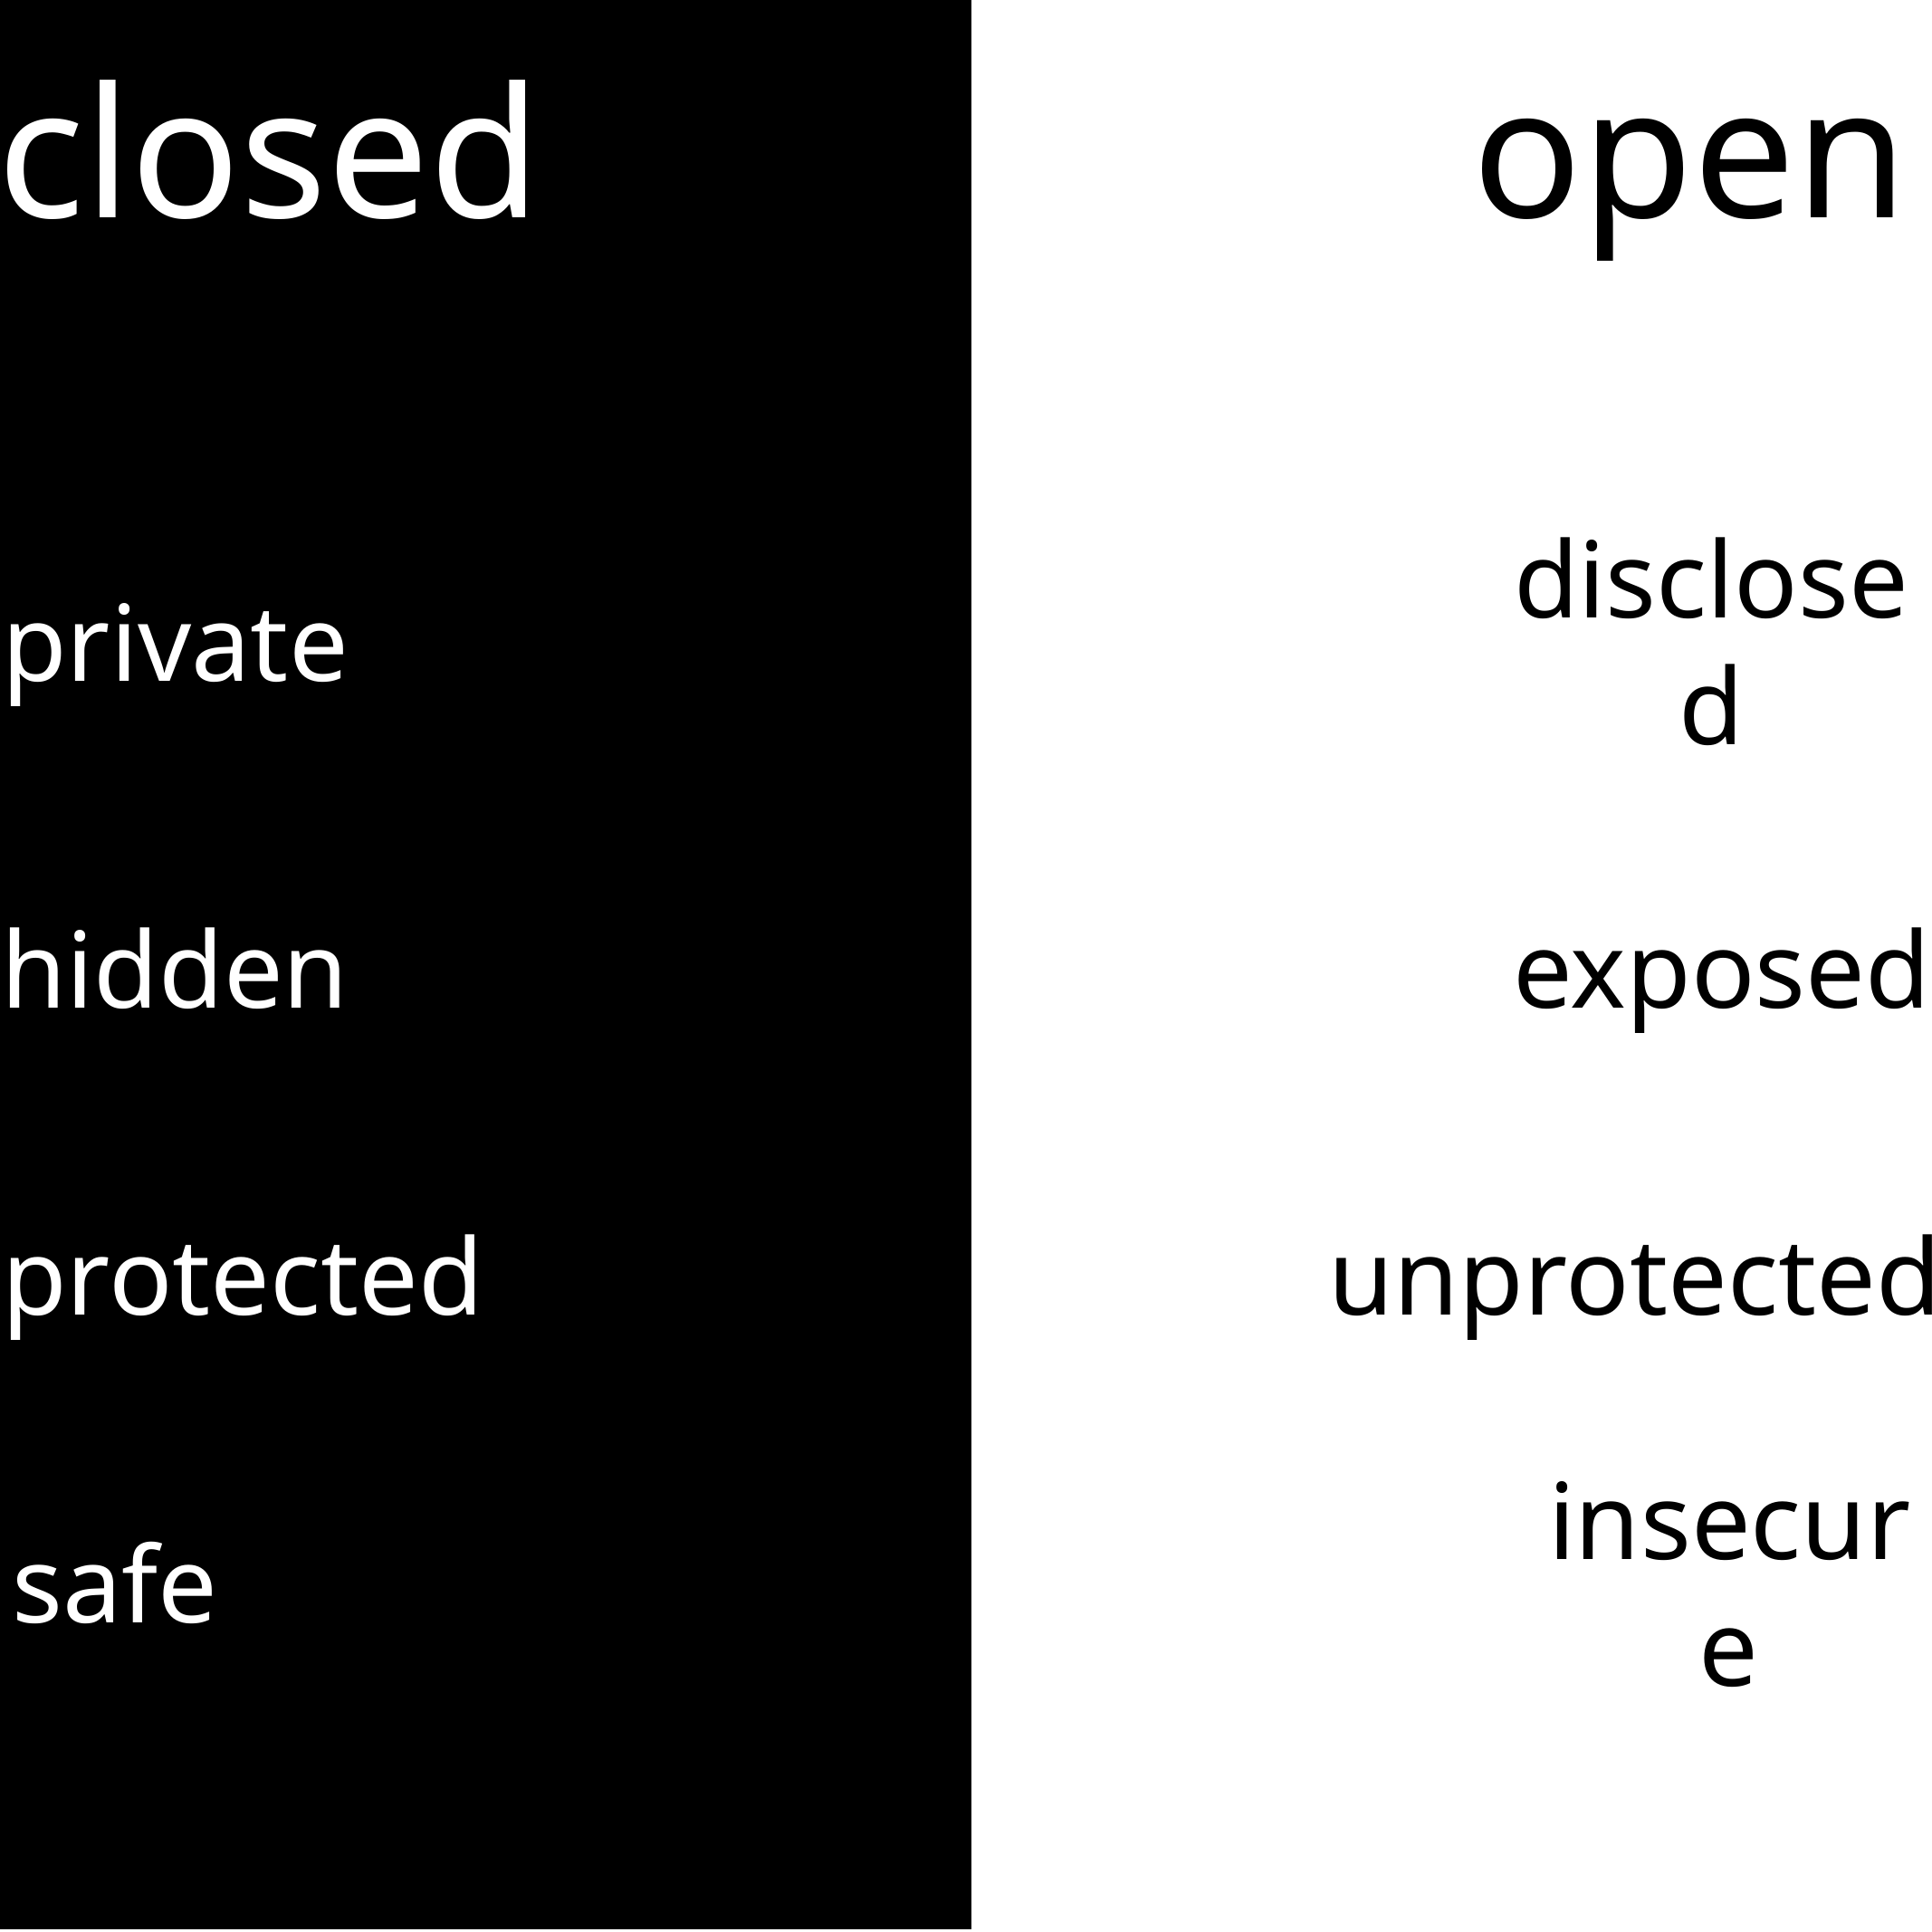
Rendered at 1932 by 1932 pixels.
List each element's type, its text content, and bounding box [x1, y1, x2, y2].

text_box disclosed [1491, 571, 1931, 708]
text_box protected [2, 1210, 484, 1337]
text_box unprotected [1328, 1210, 1932, 1337]
text_box [0, 0, 970, 1927]
text_box insecure [1526, 1512, 1932, 1649]
text_box hidden [1, 902, 349, 1029]
text_box open [1472, 36, 1908, 254]
text_box exposed [1513, 902, 1931, 1029]
text_box closed [0, 36, 541, 254]
text_box private [2, 576, 349, 703]
text_box safe [12, 1516, 218, 1644]
